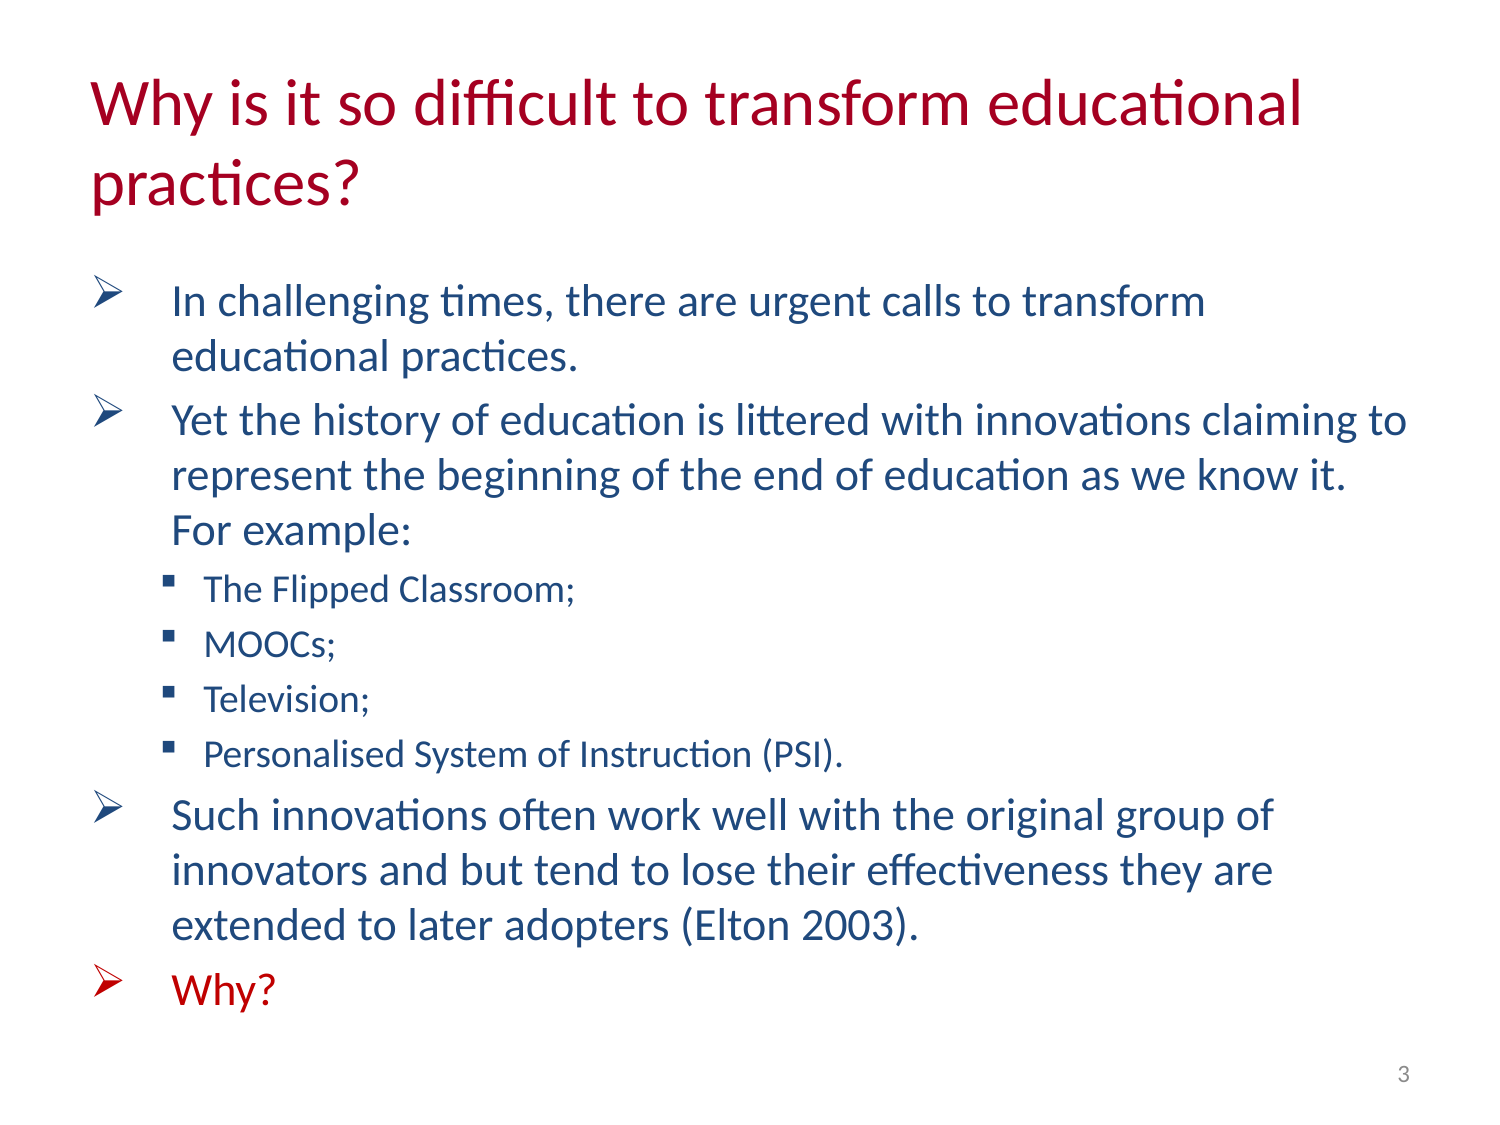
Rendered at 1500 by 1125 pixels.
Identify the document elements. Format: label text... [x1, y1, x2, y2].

list In challenging times, there are urgent calls to transform educational practices. Yet the history of education is littered with innovations claiming to represent the beginning of the end of education as we know it. For example: The Flipped Classroom; MOOCs; Television; Personalised System of Instruction (PSI). Such innovations often work well with the original group of innovators and but tend to lose their effectiveness they are extended to later adopters (Elton 2003). Why? [75, 262, 1425, 1024]
slide_number 3 [1074, 1042, 1425, 1103]
title Why is it so difficult to transform educational practices? [75, 45, 1424, 233]
